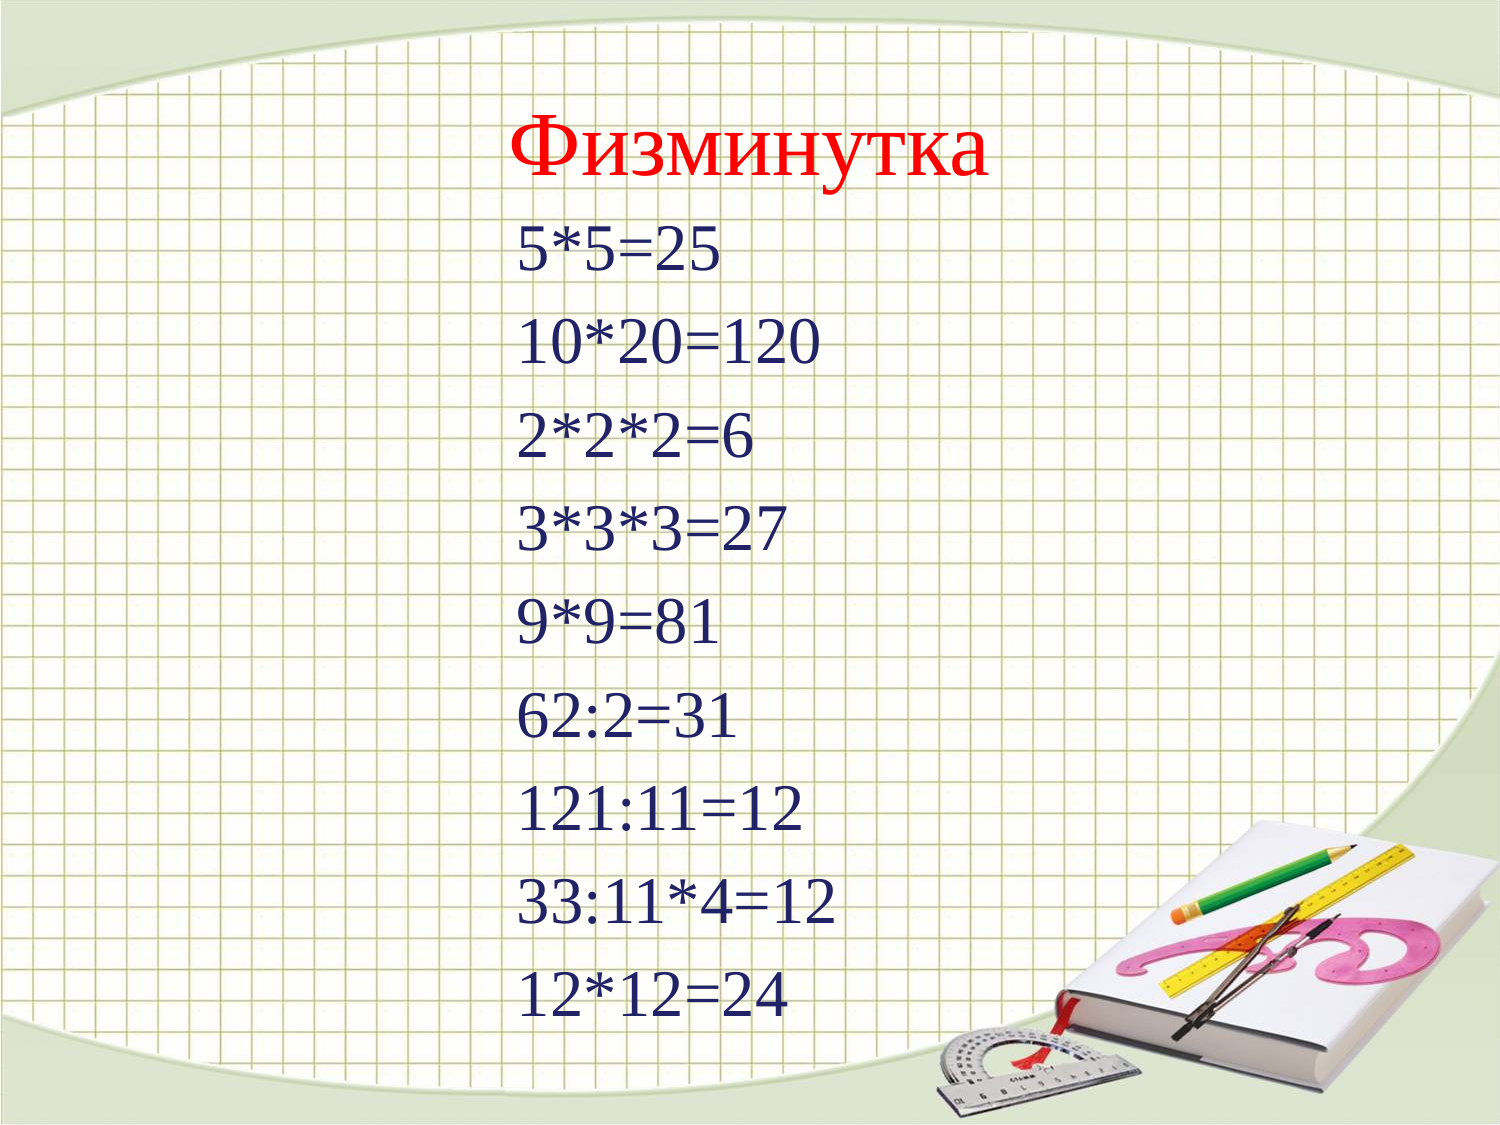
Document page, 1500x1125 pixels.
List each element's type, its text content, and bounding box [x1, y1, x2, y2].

list 5*5=25 10*20=120 2*2*2=6 3*3*3=27 9*9=81 62:2=31 121:11=12 33:11*4=12 12*12=24 [501, 196, 1500, 939]
picture [0, 0, 1500, 1125]
title Физминутка [74, 44, 1426, 233]
